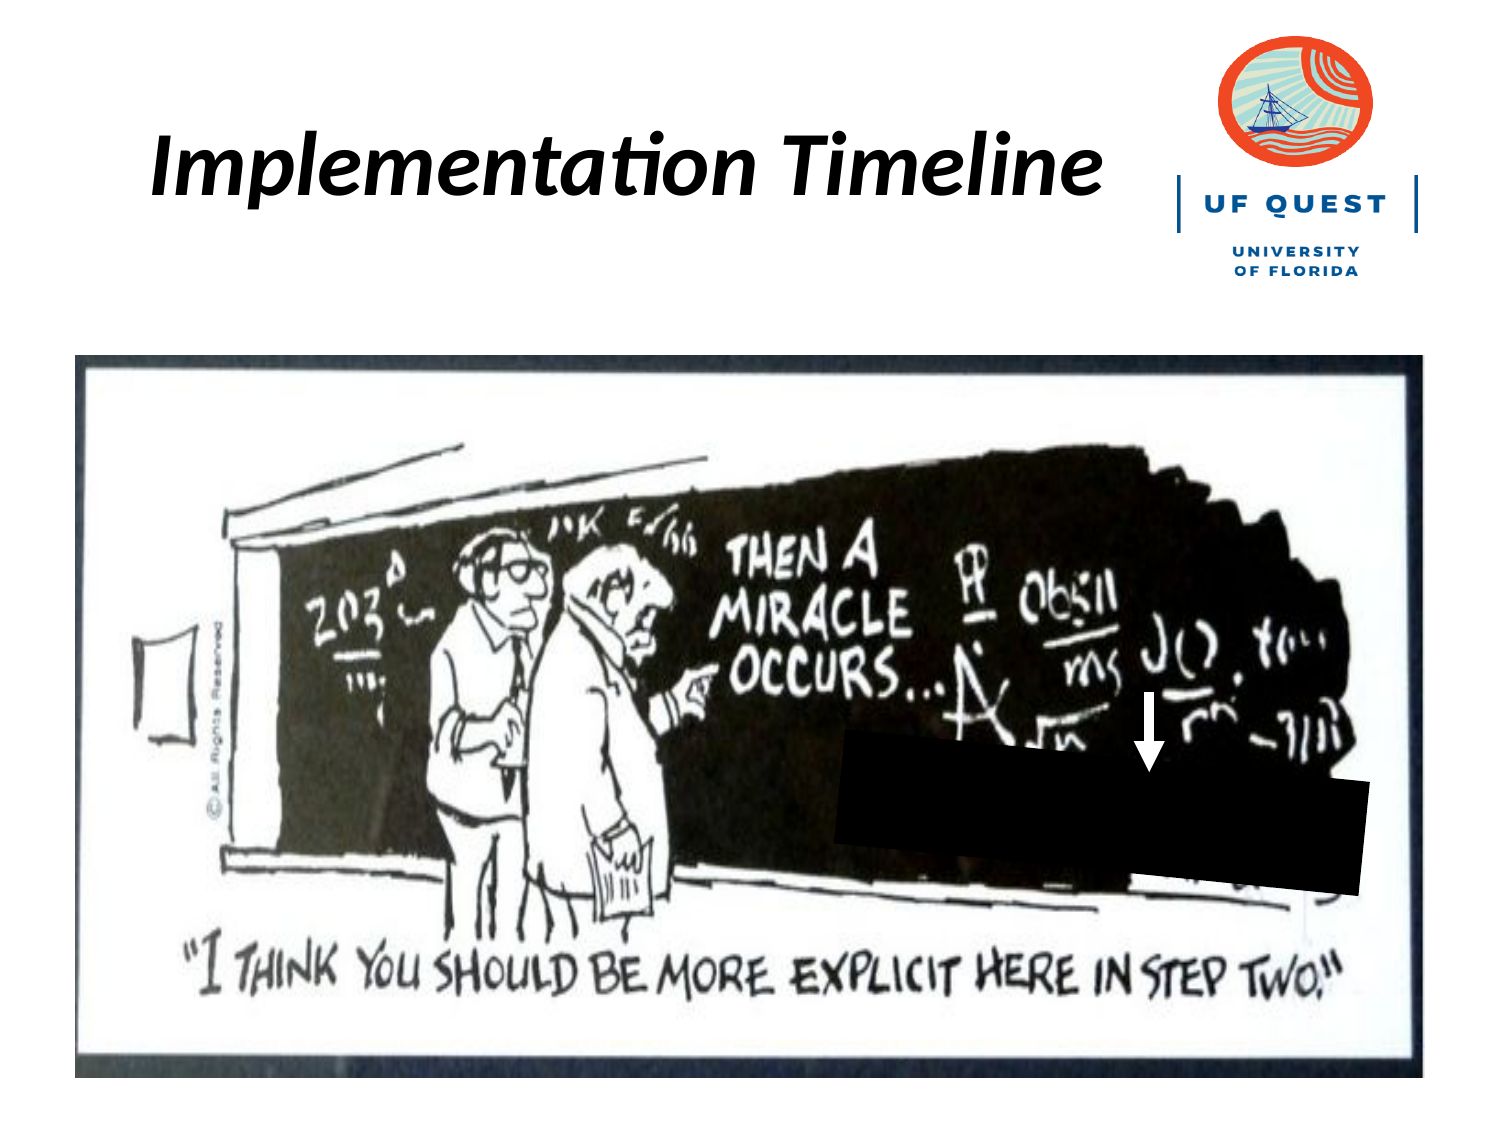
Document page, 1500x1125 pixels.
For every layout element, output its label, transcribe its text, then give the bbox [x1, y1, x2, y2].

picture [1087, 0, 1500, 319]
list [74, 354, 1426, 1078]
title Implementation Timeline [75, 65, 1082, 253]
